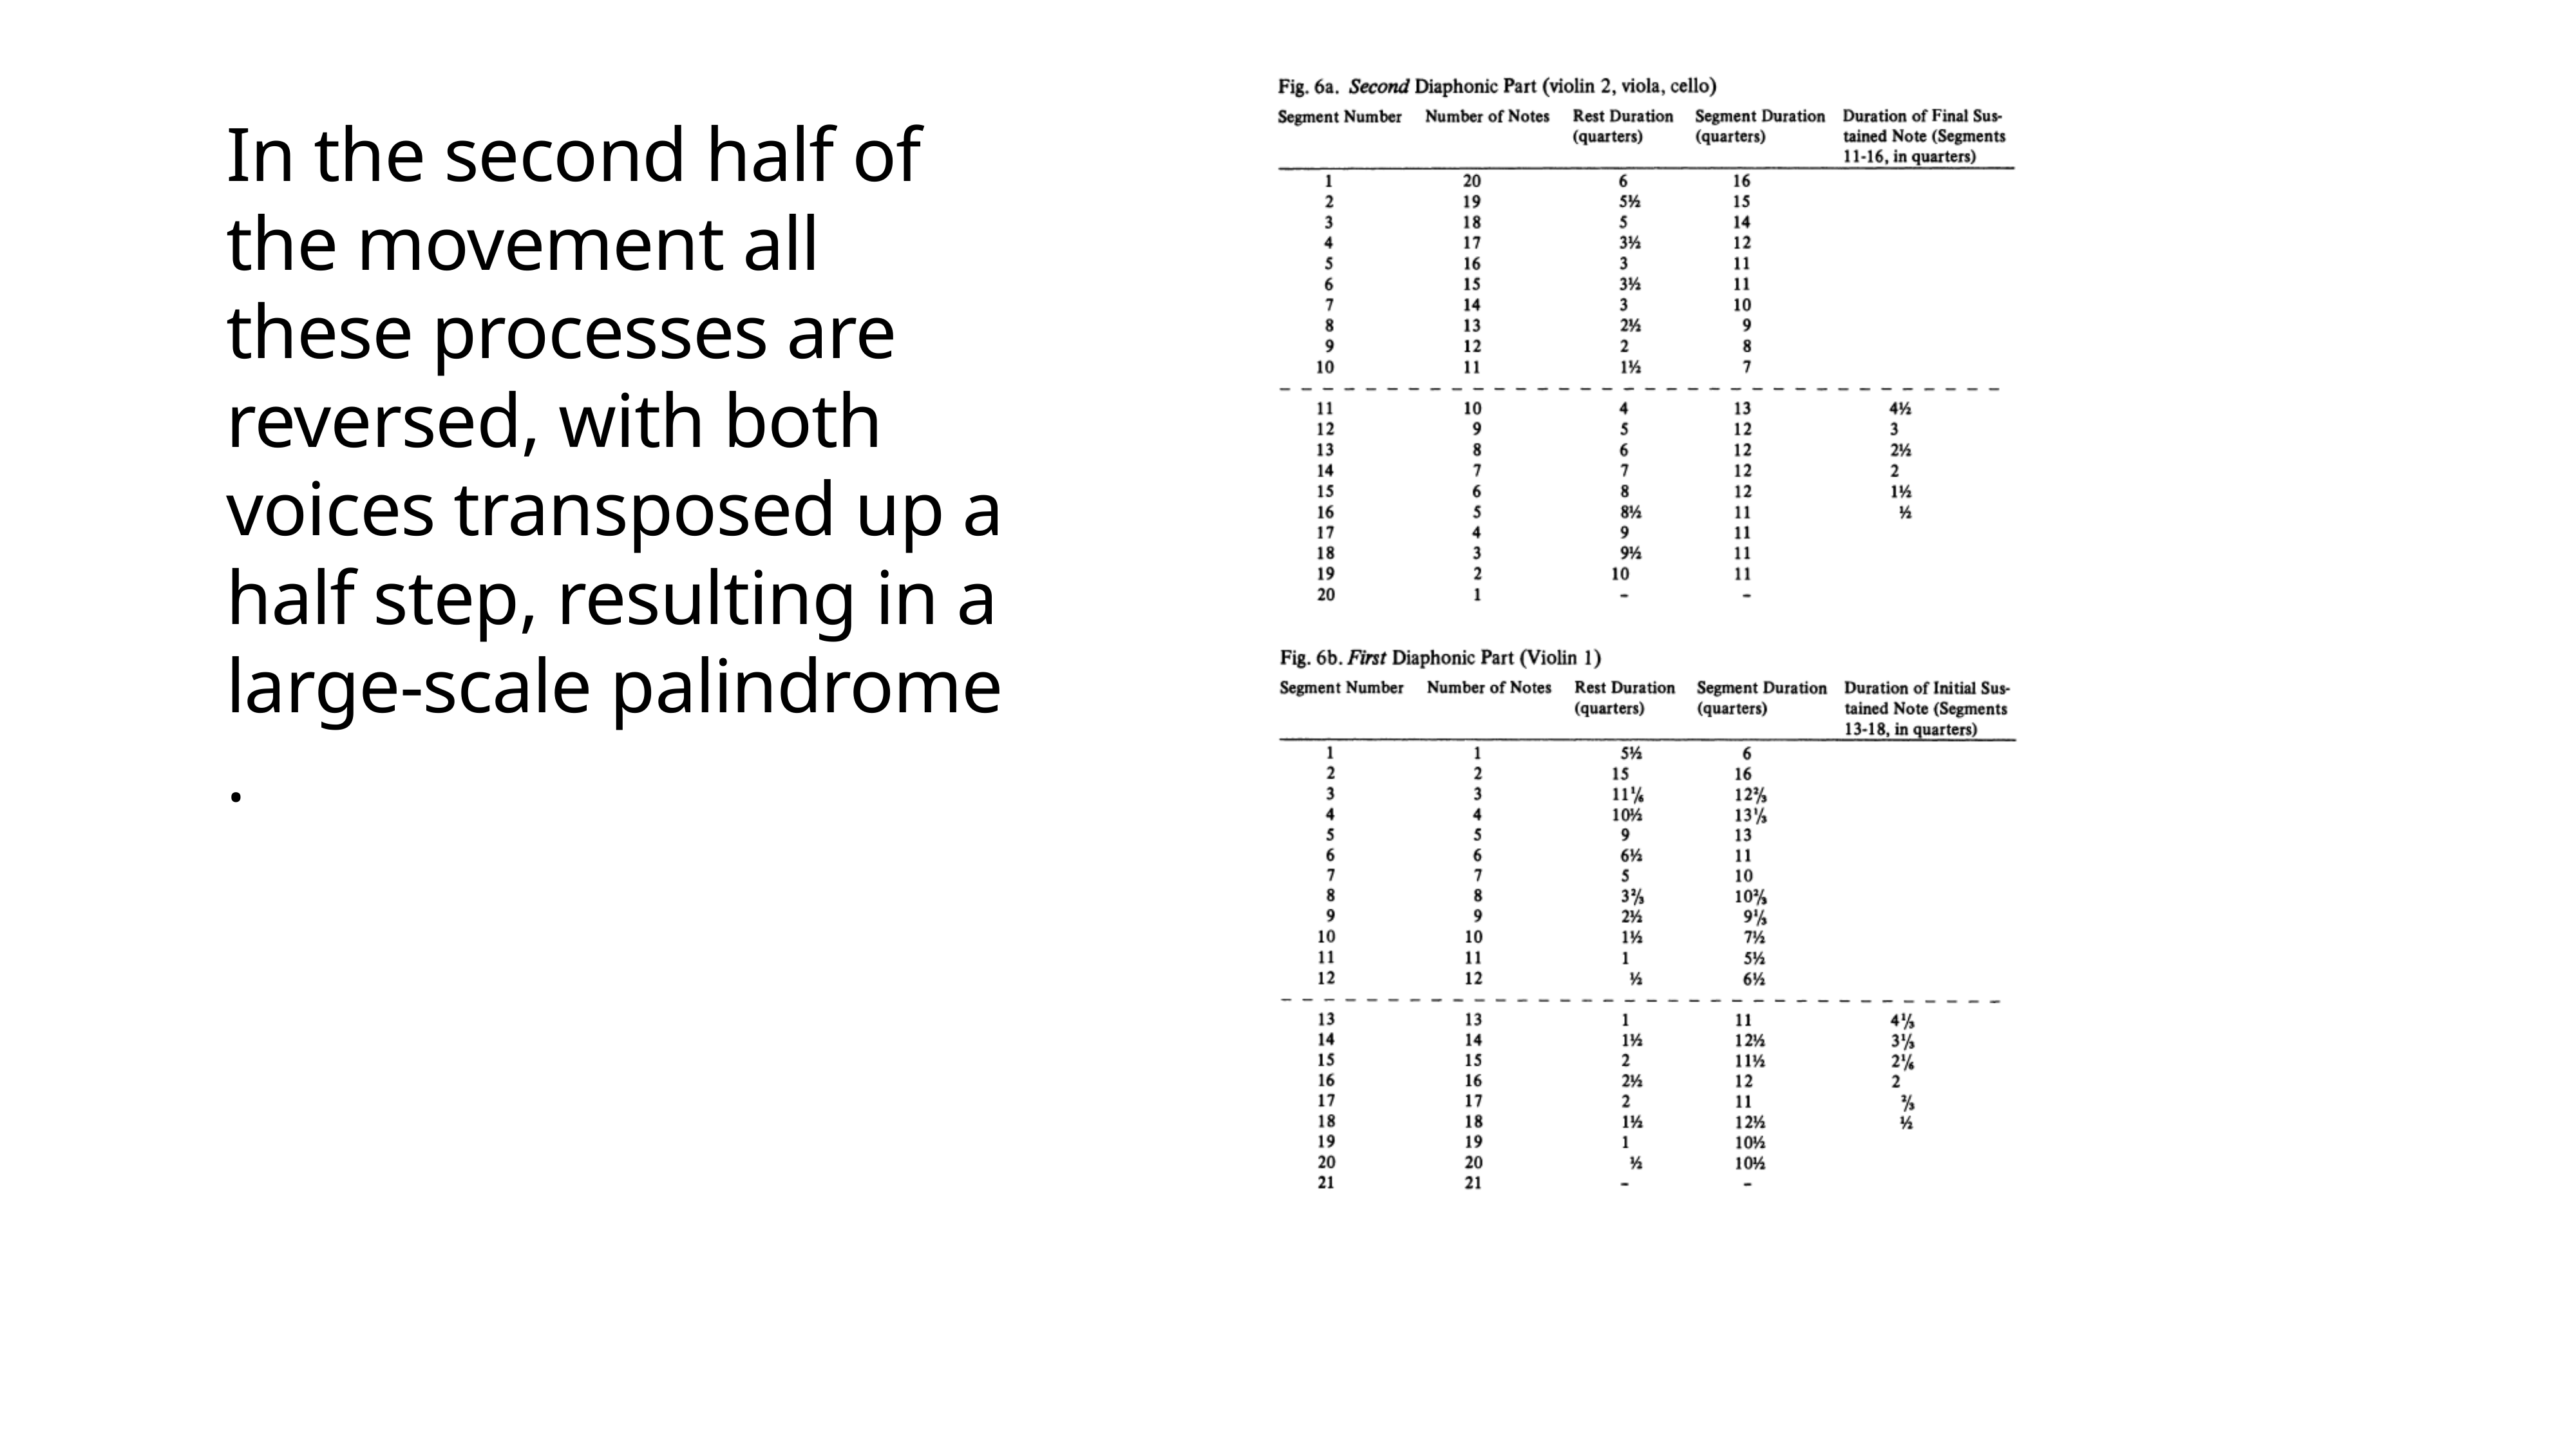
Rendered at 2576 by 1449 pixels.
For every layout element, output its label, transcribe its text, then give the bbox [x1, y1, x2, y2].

list In the second half of the movement all these processes are reversed, with both voices transposed up a half step, resulting in a large-scale palindrome . [220, 102, 1012, 913]
picture [1241, 48, 2032, 1226]
